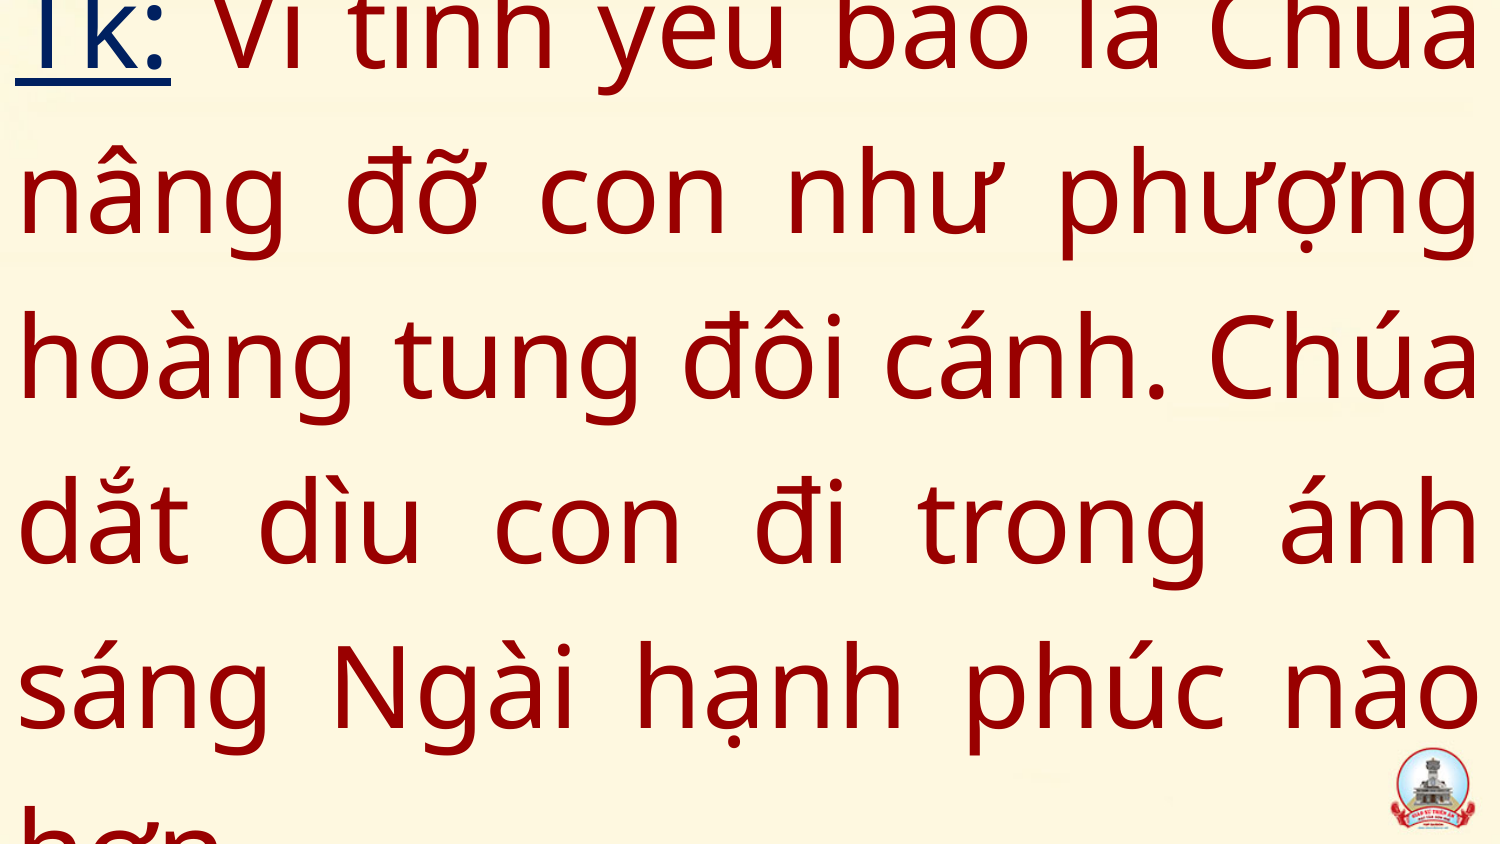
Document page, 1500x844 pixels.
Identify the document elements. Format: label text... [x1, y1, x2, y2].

title Tk: Vì tình yêu bao la Chúa nâng đỡ con như phượng hoàng tung đôi cánh. Chúa dắt dìu con đi trong ánh sáng Ngài hạnh phúc nào hơn. [0, 0, 1500, 844]
